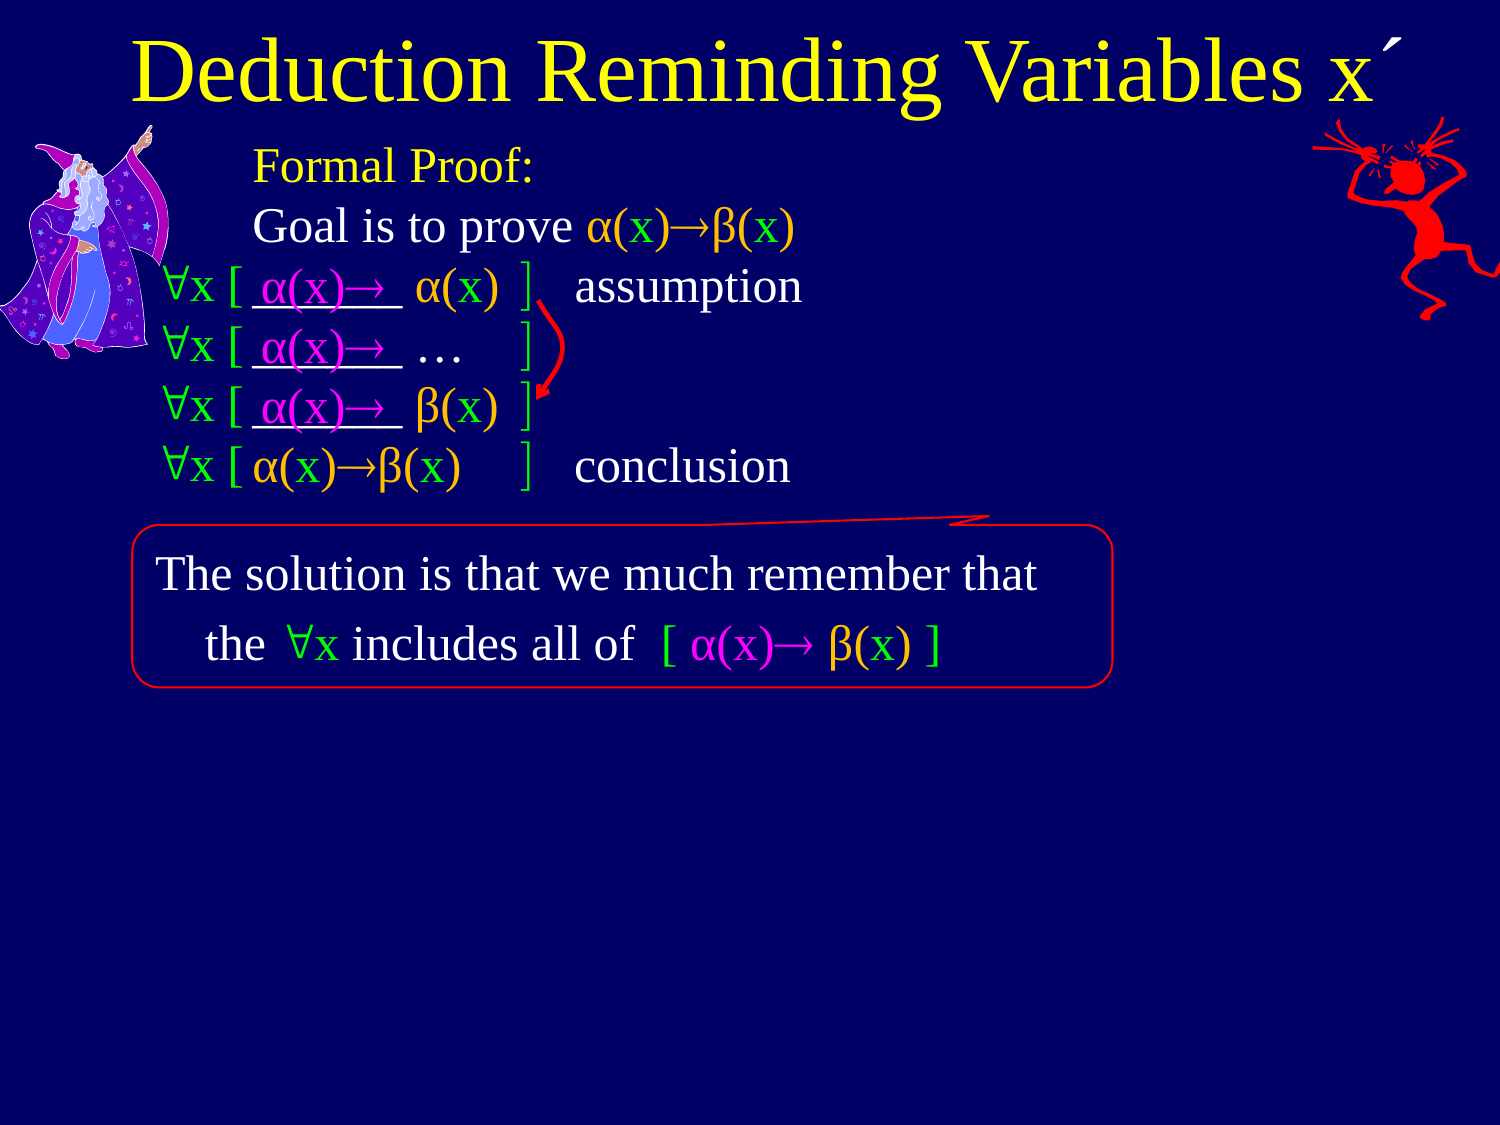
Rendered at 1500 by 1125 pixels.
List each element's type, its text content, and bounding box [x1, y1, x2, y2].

picture [0, 124, 172, 360]
text_box Deduction Reminding Variables x´ [99, 1, 1438, 135]
text_box The solution is that we much remember that the "x includes all of [ α(x) β(x) ] [132, 515, 1113, 688]
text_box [1312, 116, 1500, 321]
text_box "x [ ] "x [ ] "x [ ] "x [ ] [139, 243, 549, 499]
text_box Formal Proof: Goal is to prove α(x)β(x) ______ α(x) assumption ______ … ______ β(x) α(x)β(x) conclusion [237, 124, 899, 500]
text_box [536, 300, 563, 400]
